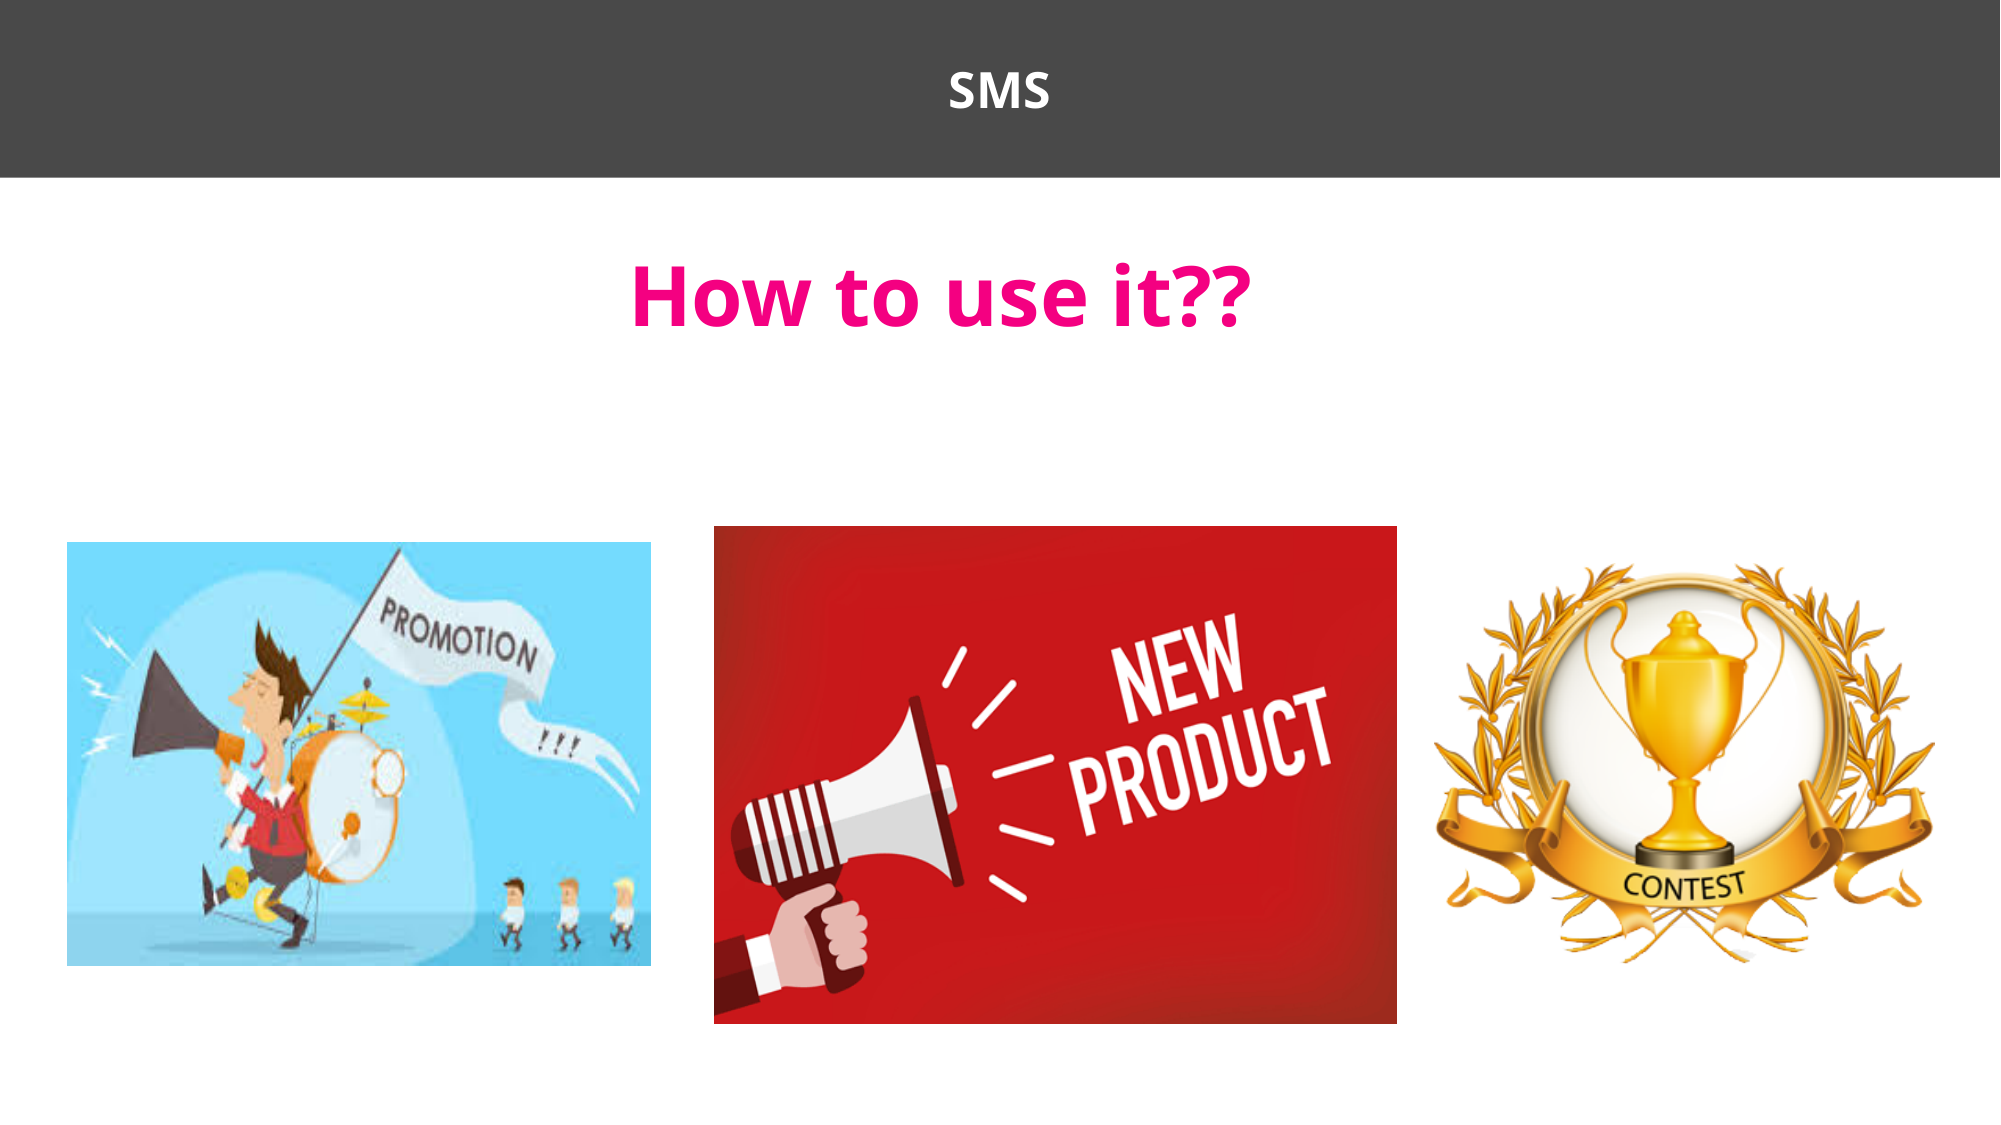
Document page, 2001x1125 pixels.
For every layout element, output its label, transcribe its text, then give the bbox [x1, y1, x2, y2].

picture [67, 542, 651, 966]
text_box How to use it?? [613, 235, 1387, 351]
picture [714, 526, 1397, 1024]
text_box SMS [0, 0, 2000, 179]
picture [1434, 563, 1935, 987]
